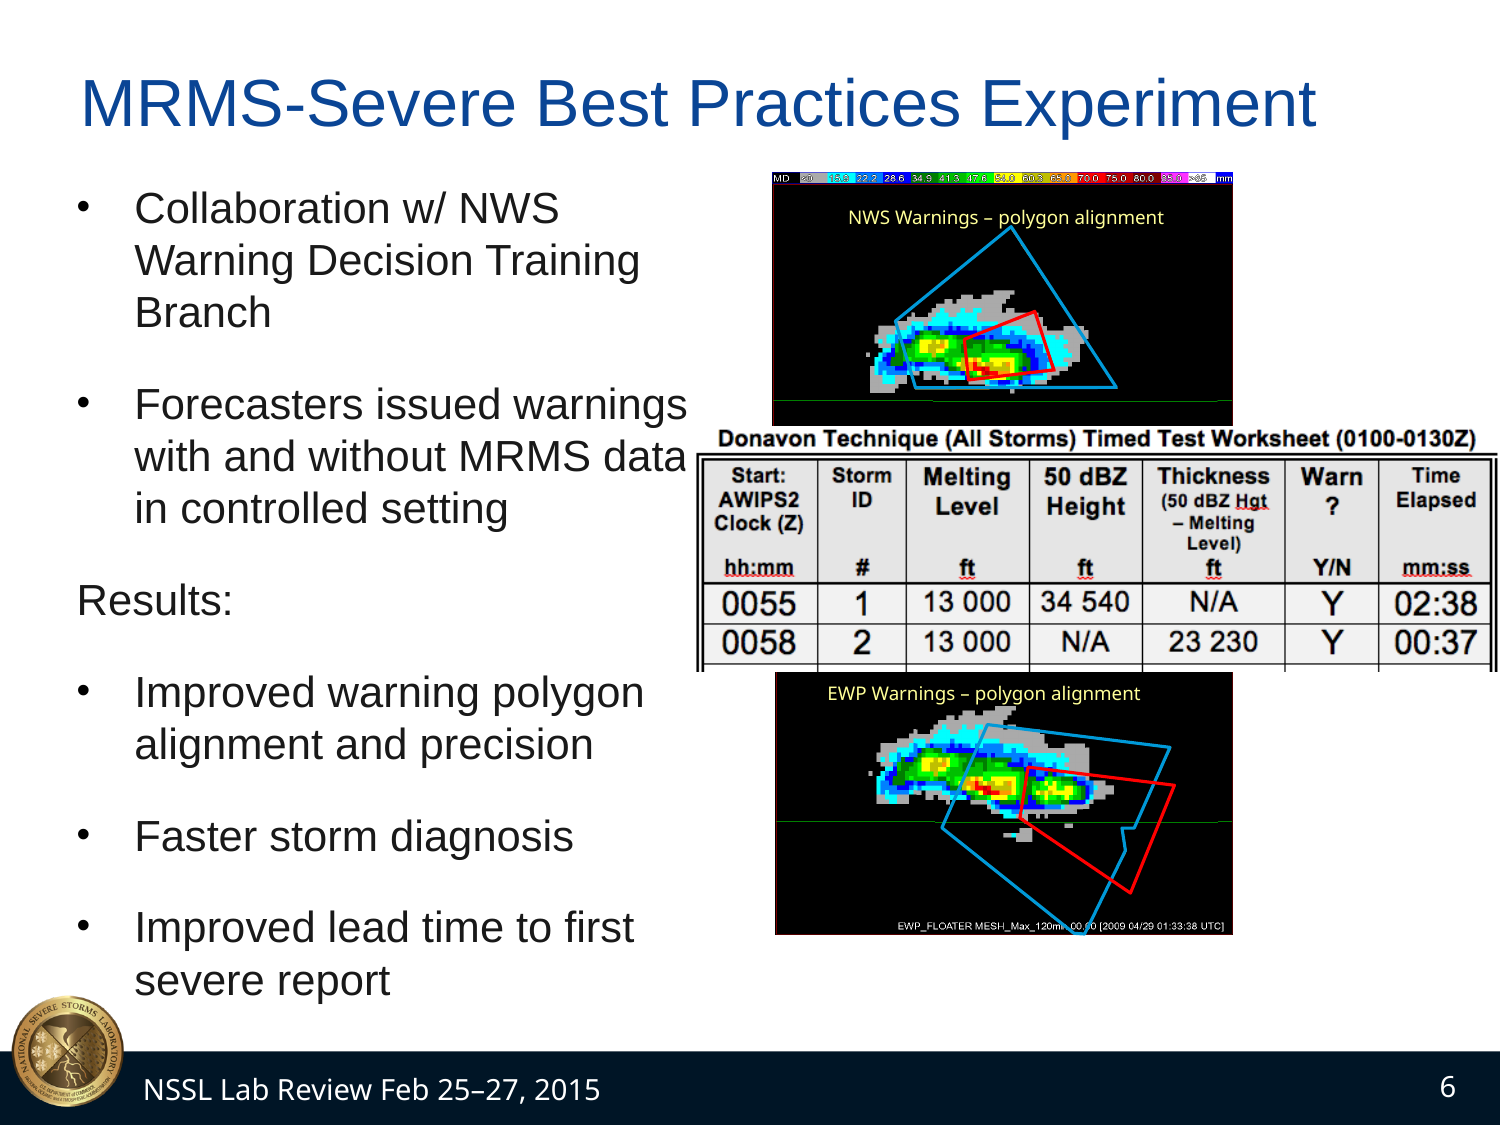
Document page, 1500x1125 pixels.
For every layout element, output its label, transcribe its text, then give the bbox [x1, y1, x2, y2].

slide_number 6 [1121, 1058, 1472, 1119]
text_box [774, 691, 1234, 936]
footer NSSL Lab Review Feb 25–27, 2015 [127, 1058, 813, 1119]
title MRMS-Severe Best Practices Experiment [65, 48, 1440, 147]
list Collaboration w/ NWS Warning Decision Training Branch Forecasters issued warnings with and without MRMS data in controlled setting Results: Improved warning polygon alignment and precision Faster storm diagnosis Improved lead time to first severe report [61, 172, 704, 1022]
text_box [771, 172, 1234, 426]
picture [11, 995, 124, 1107]
picture [684, 426, 1500, 672]
